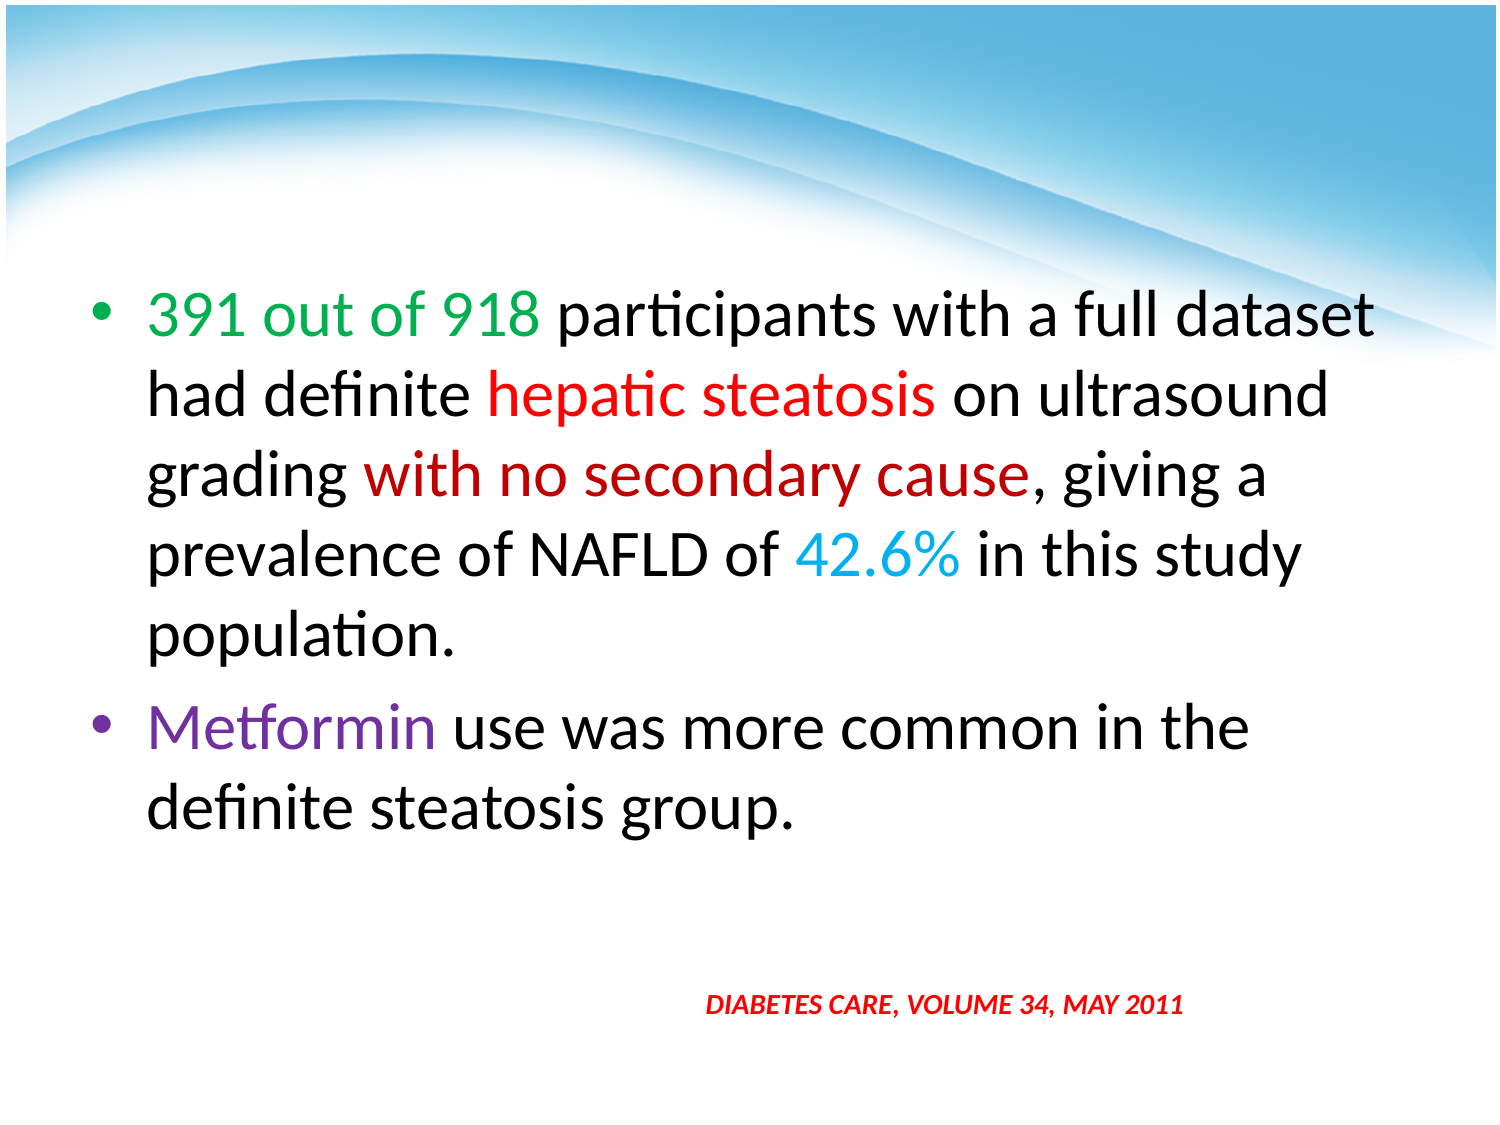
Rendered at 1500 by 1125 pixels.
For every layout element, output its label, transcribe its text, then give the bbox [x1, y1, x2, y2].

picture [0, 0, 1500, 1125]
footer DIABETES CARE, VOLUME 34, MAY 2011 [609, 972, 1281, 1033]
list 391 out of 918 participants with a full dataset had definite hepatic steatosis on ultrasound grading with no secondary cause, giving a prevalence of NAFLD of 42.6% in this study population. Metformin use was more common in the definite steatosis group. [75, 262, 1425, 1005]
